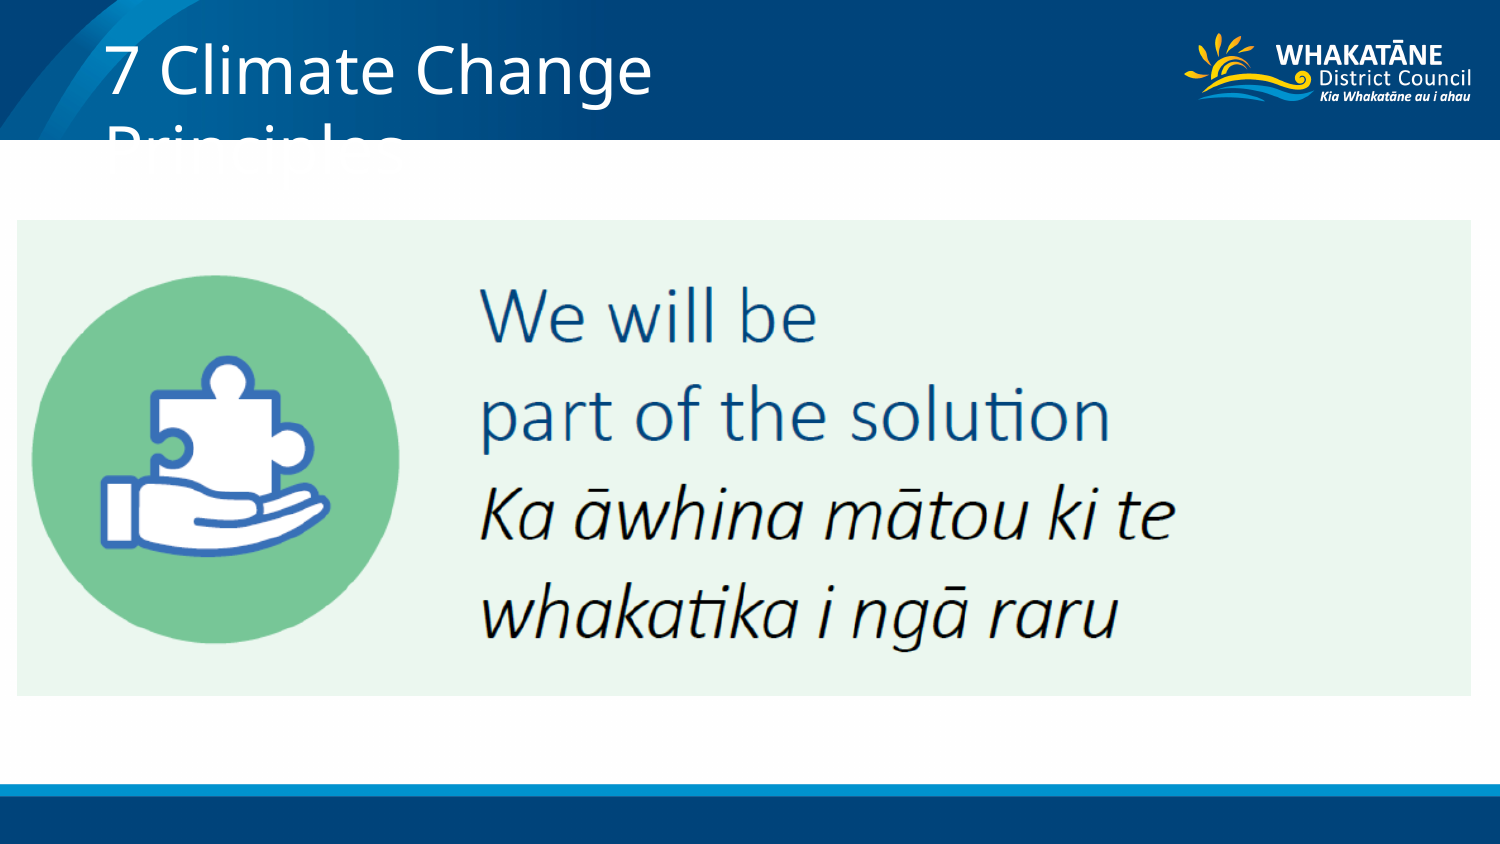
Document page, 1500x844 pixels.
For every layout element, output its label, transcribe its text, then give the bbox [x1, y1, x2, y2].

picture [0, 0, 1500, 784]
picture [0, 797, 1500, 844]
text_box 7 Climate Change Principles [88, 20, 904, 195]
